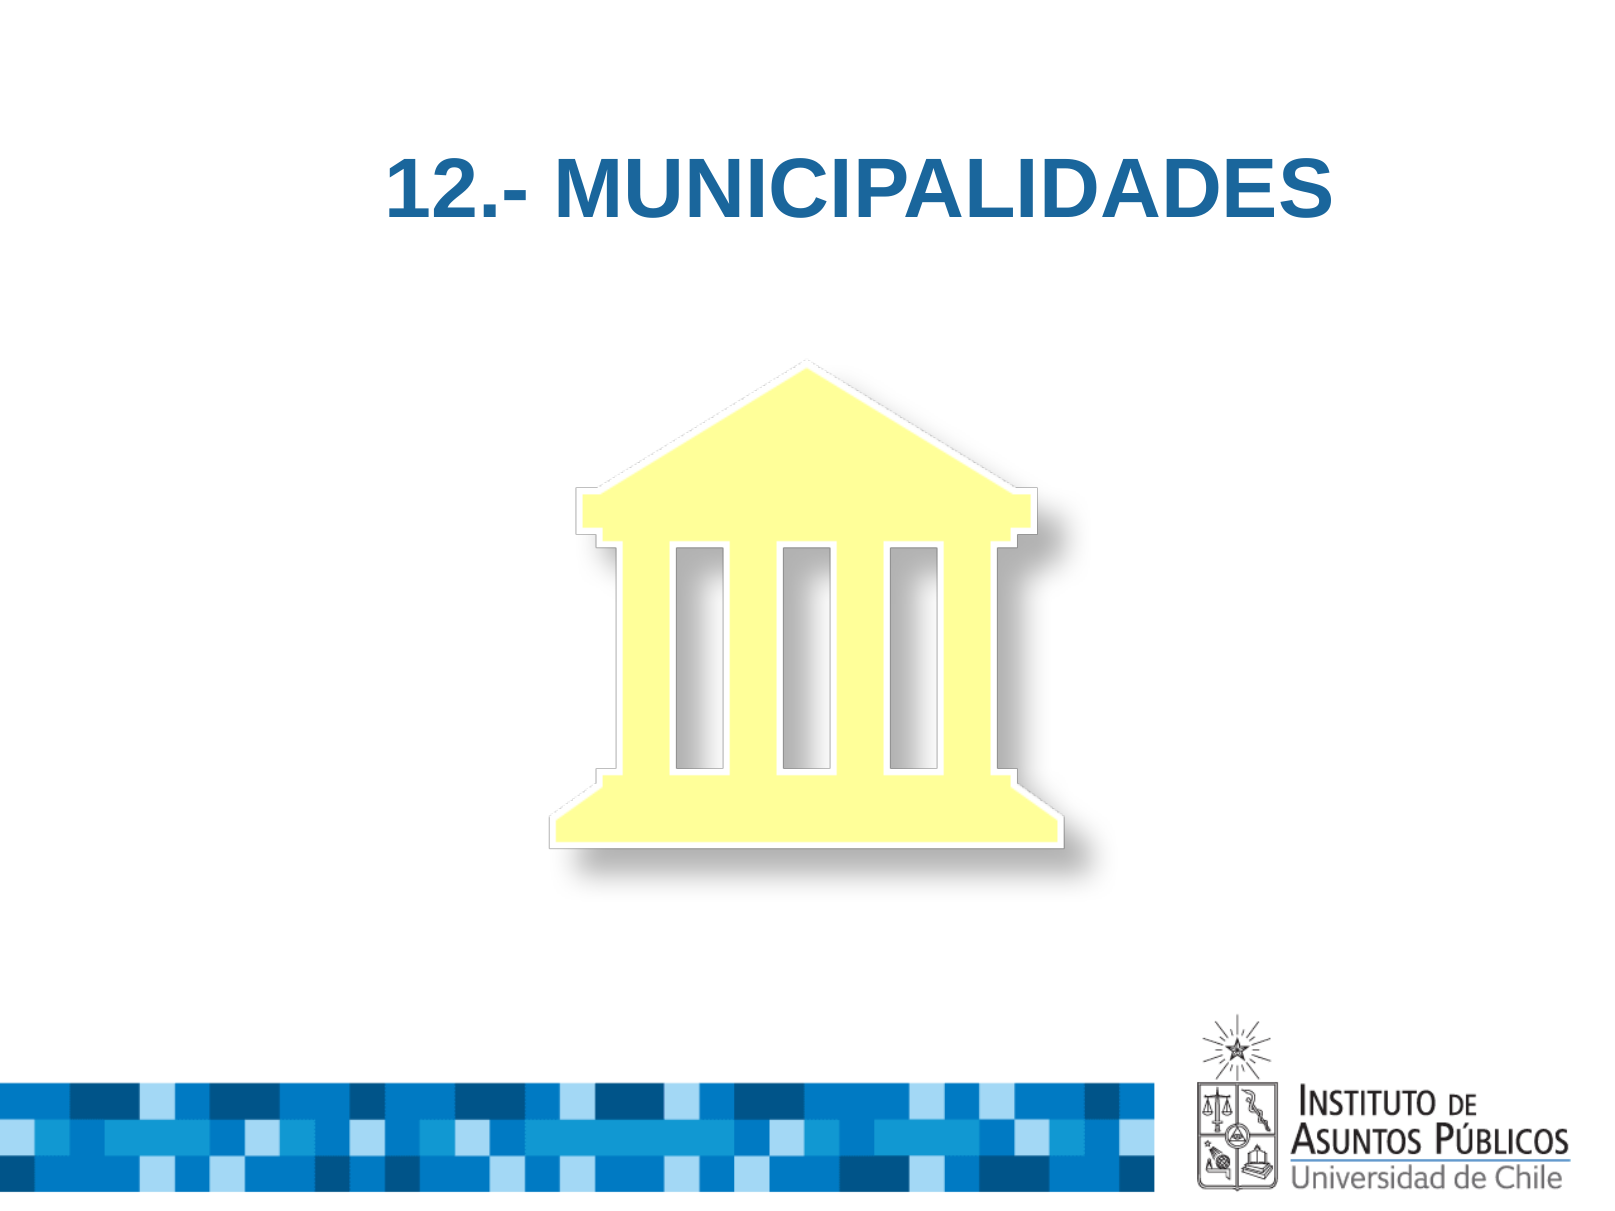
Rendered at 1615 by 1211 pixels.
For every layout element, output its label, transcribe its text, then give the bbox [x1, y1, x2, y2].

picture [0, 0, 1615, 1211]
text_box 12.- MUNICIPALIDADES [204, 83, 1410, 285]
